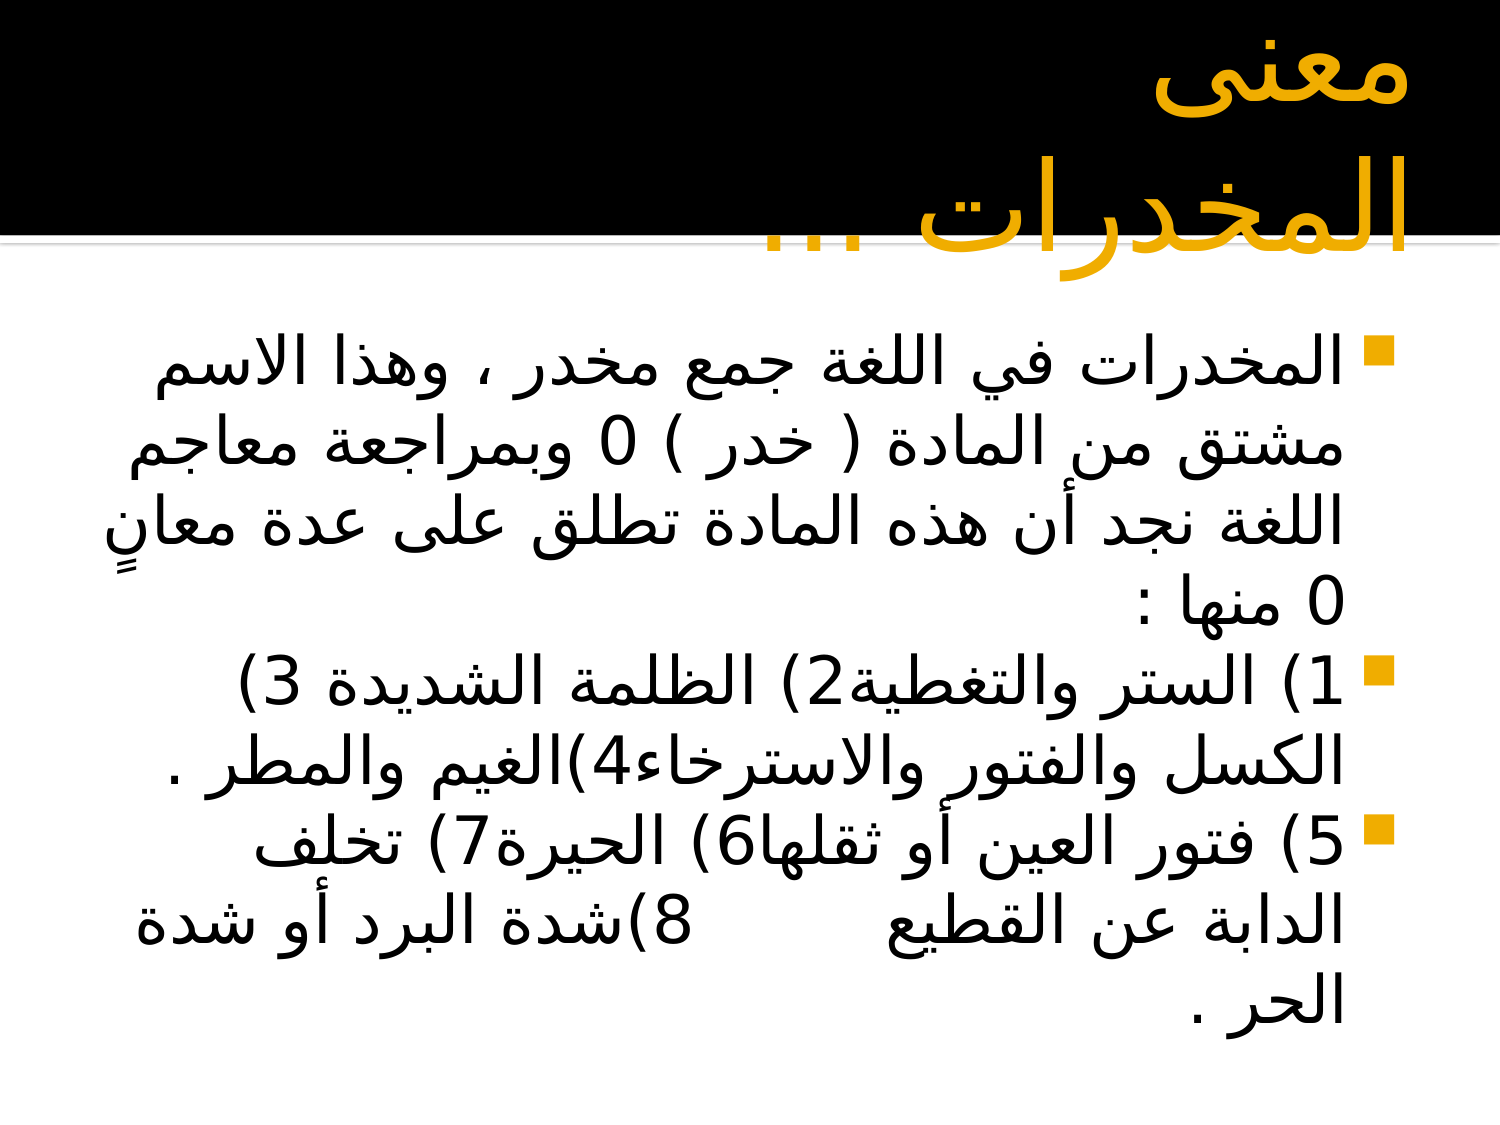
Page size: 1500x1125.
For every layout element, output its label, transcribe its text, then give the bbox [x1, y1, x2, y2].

title معنى المخدرات ... [620, 32, 1425, 220]
list المخدرات في اللغة جمع مخدر ، وهذا الاسم مشتق من المادة ( خدر ) 0 وبمراجعة معاجم اللغة نجد أن هذه المادة تطلق على عدة معانٍ 0 منها : 1) الستر والتغطية 2) الظلمة الشديدة 3) الكسل والفتور والاسترخاء 4)الغيم والمطر . 5) فتور العين أو ثقلها 6) الحيرة 7) تخلف الدابة عن القطيع 8)شدة البرد أو شدة الحر . [85, 302, 1436, 1012]
